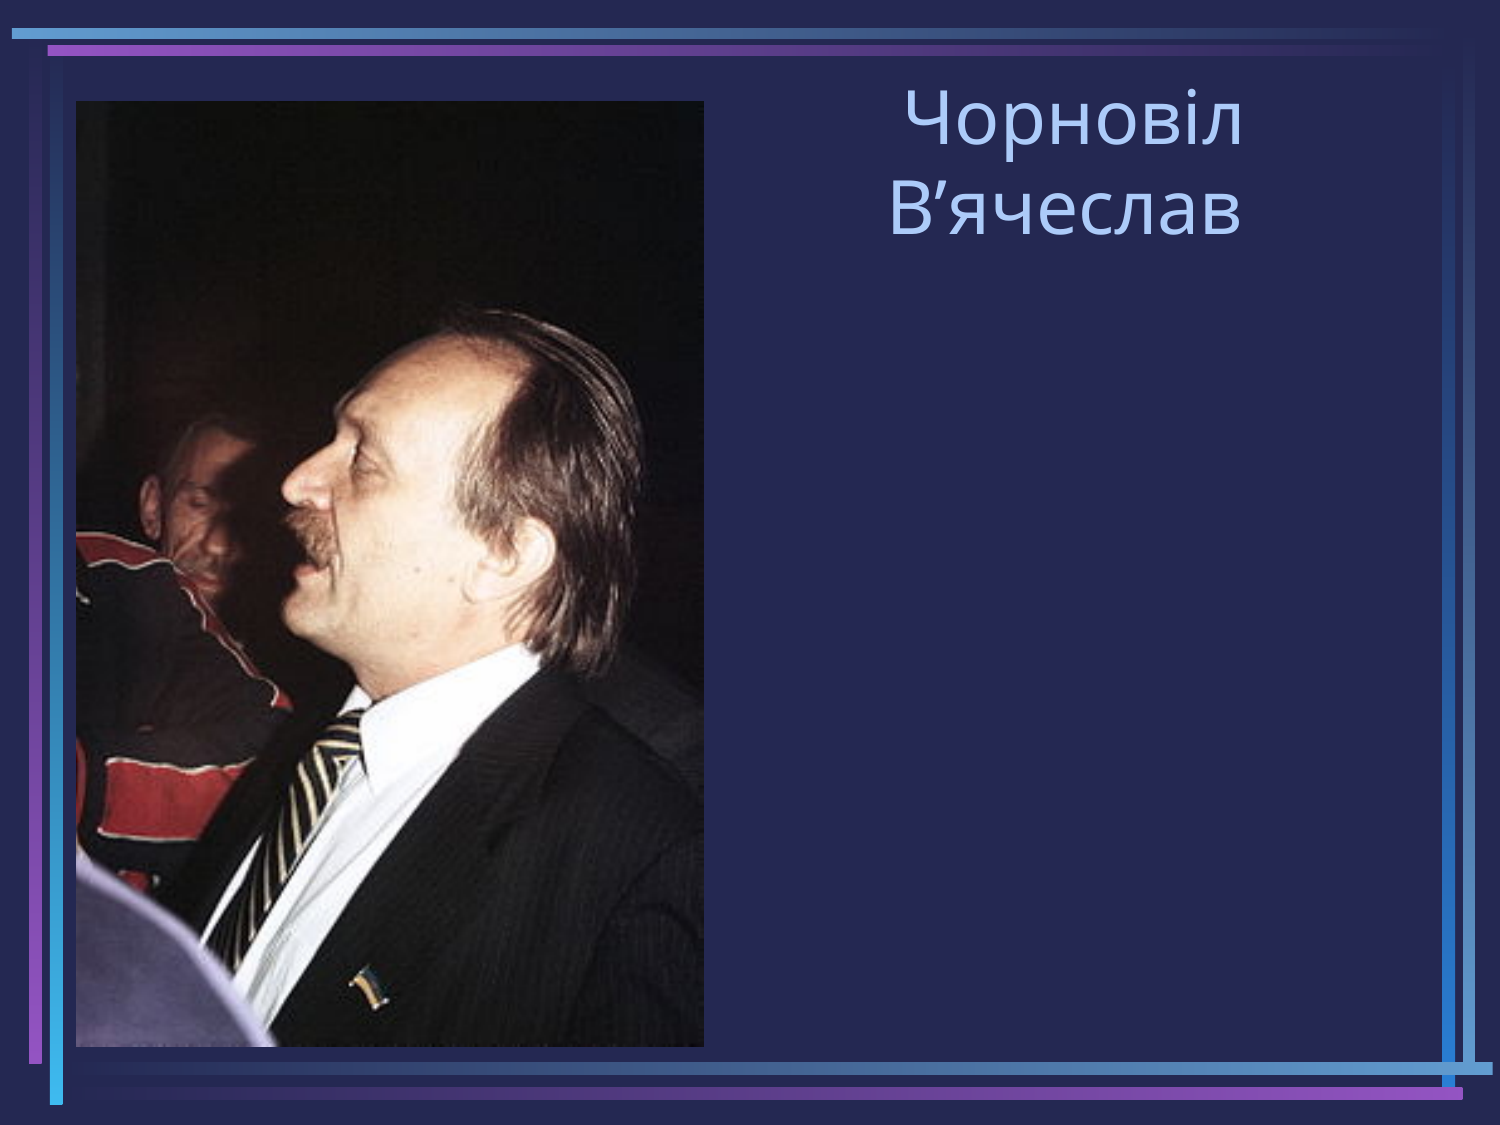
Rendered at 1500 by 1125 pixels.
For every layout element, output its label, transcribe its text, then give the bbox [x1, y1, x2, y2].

picture [76, 101, 704, 1047]
title Чорновіл В’ячеслав [773, 62, 1375, 200]
